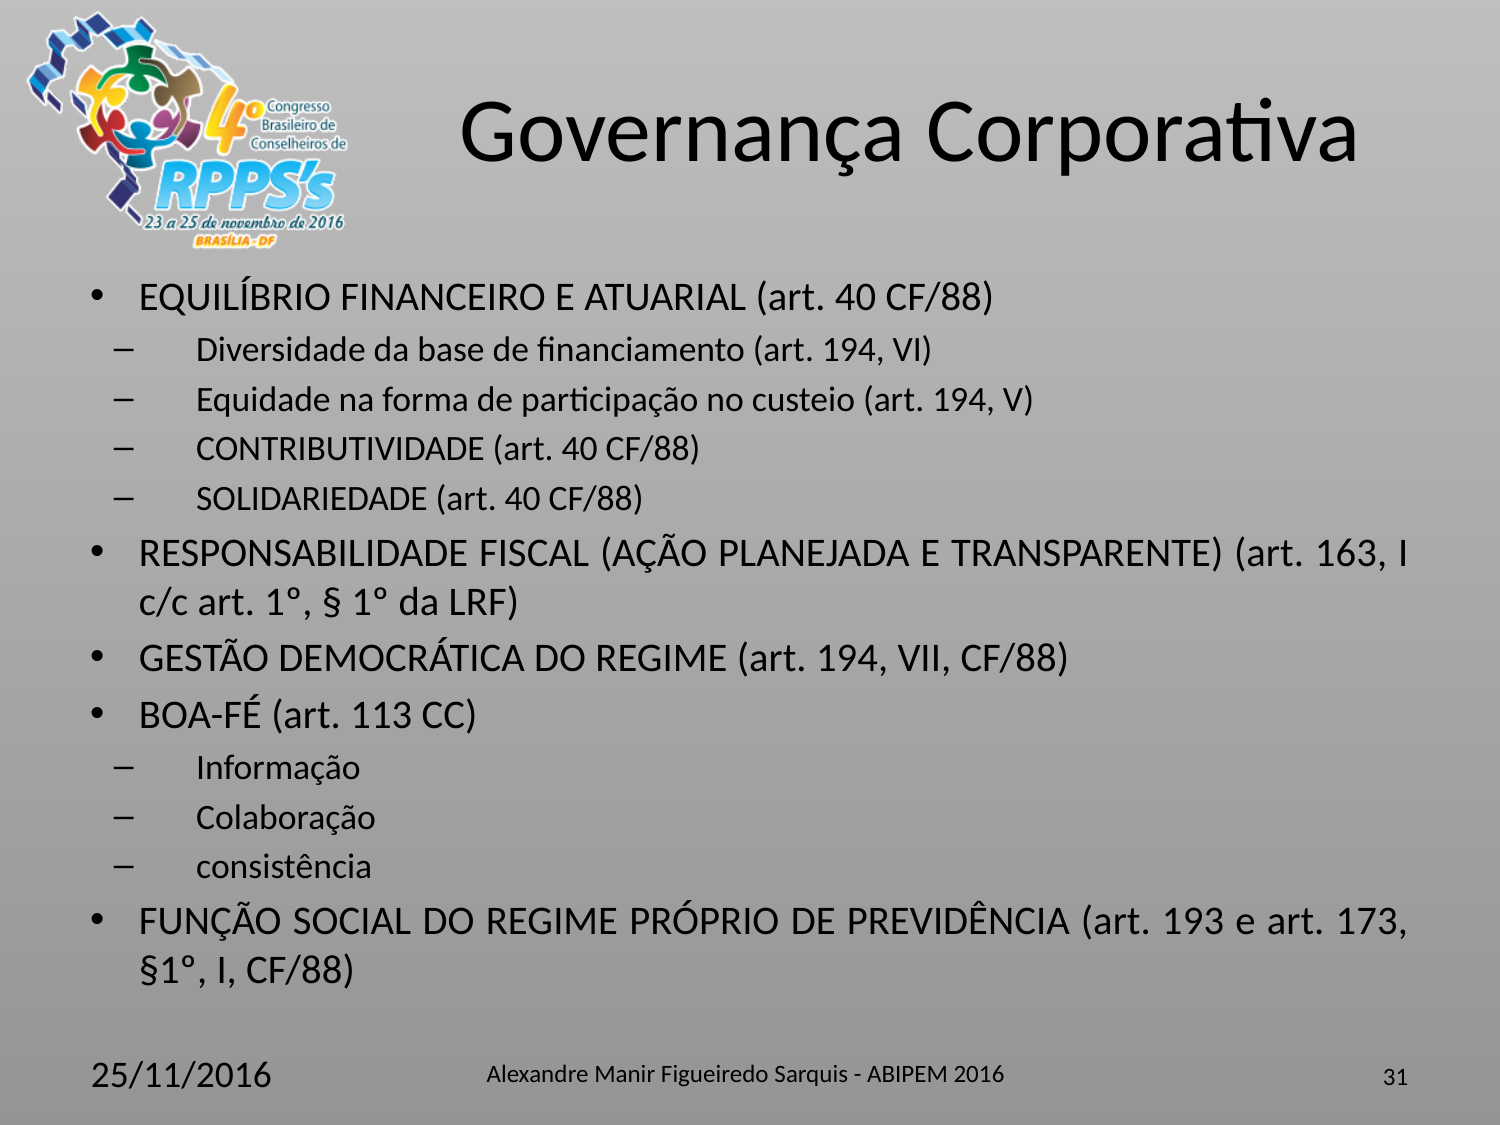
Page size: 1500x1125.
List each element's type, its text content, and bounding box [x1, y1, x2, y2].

list EQUILÍBRIO FINANCEIRO E ATUARIAL (art. 40 CF/88) Diversidade da base de financiamento (art. 194, VI) Equidade na forma de participação no custeio (art. 194, V) CONTRIBUTIVIDADE (art. 40 CF/88) SOLIDARIEDADE (art. 40 CF/88) RESPONSABILIDADE FISCAL (AÇÃO PLANEJADA E TRANSPARENTE) (art. 163, I c/c art. 1º, § 1º da LRF) GESTÃO DEMOCRÁTICA DO REGIME (art. 194, VII, CF/88) BOA-FÉ (art. 113 CC) Informação Colaboração consistência FUNÇÃO SOCIAL DO REGIME PRÓPRIO DE PREVIDÊNCIA (art. 193 e art. 173, §1º, I, CF/88) [75, 262, 1425, 1005]
footer Alexandre Manir Figueiredo Sarquis - ABIPEM 2016 [419, 1042, 1074, 1103]
picture [0, 7, 375, 252]
